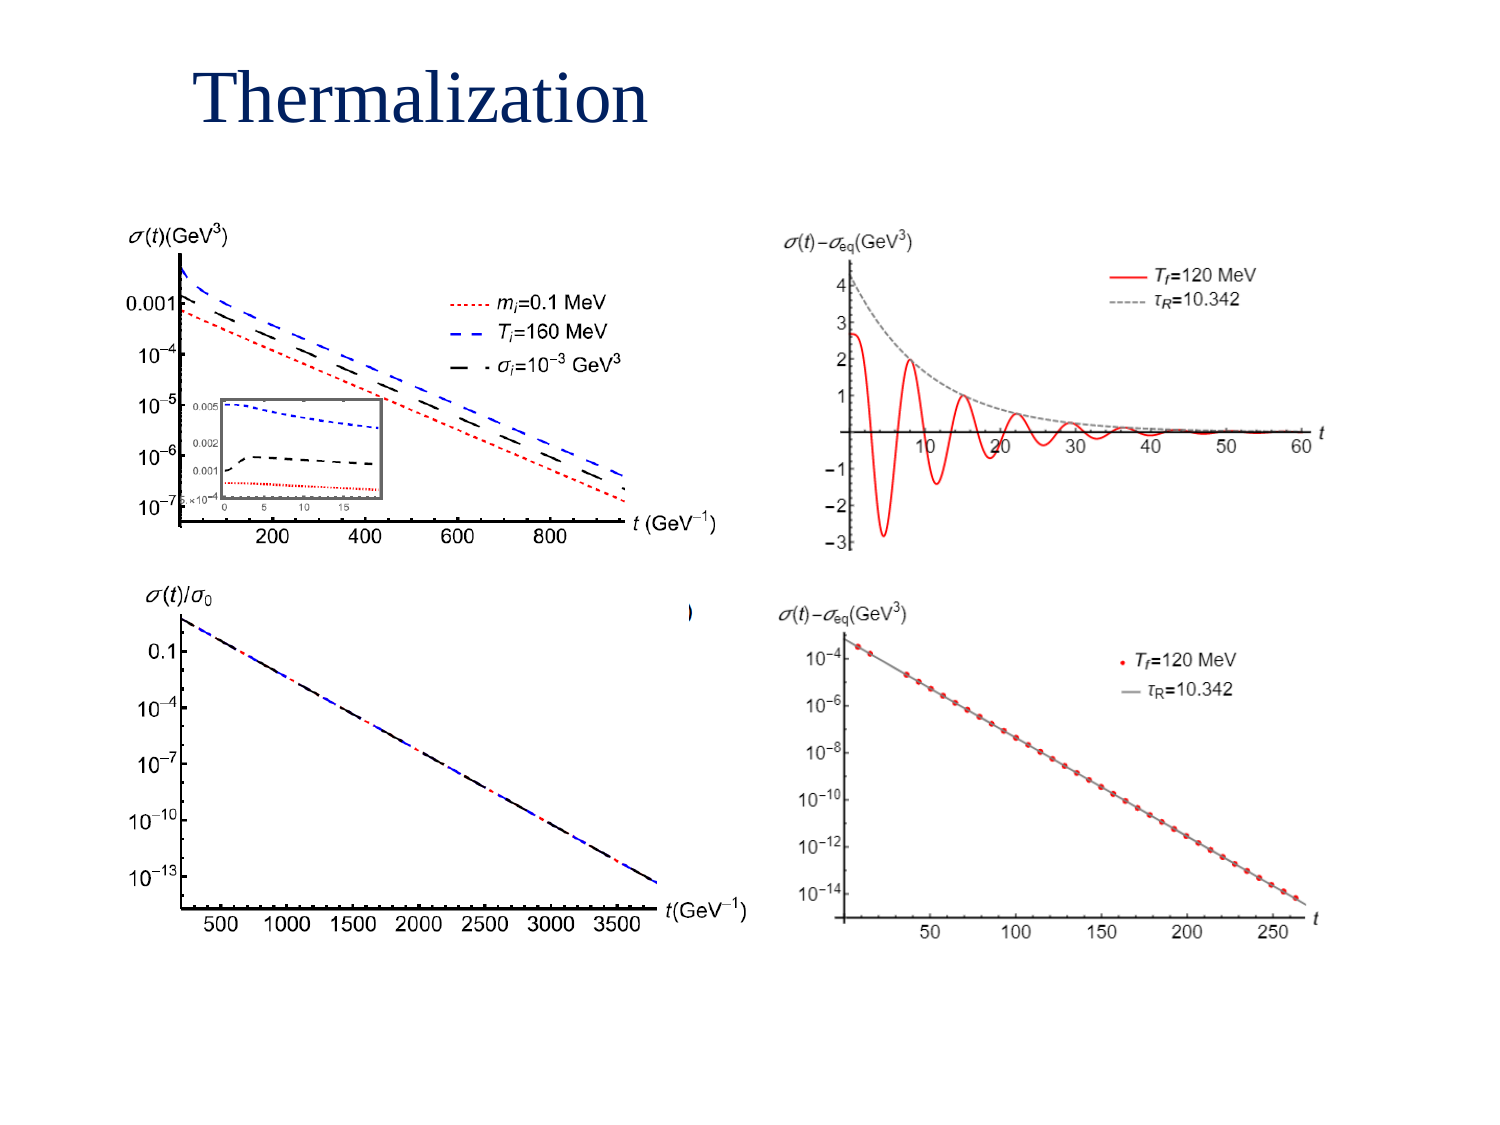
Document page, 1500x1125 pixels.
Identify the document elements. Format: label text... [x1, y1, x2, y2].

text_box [117, 579, 750, 939]
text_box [116, 198, 722, 547]
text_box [778, 591, 1326, 951]
title Thermalization [177, 0, 776, 202]
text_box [768, 198, 1330, 552]
